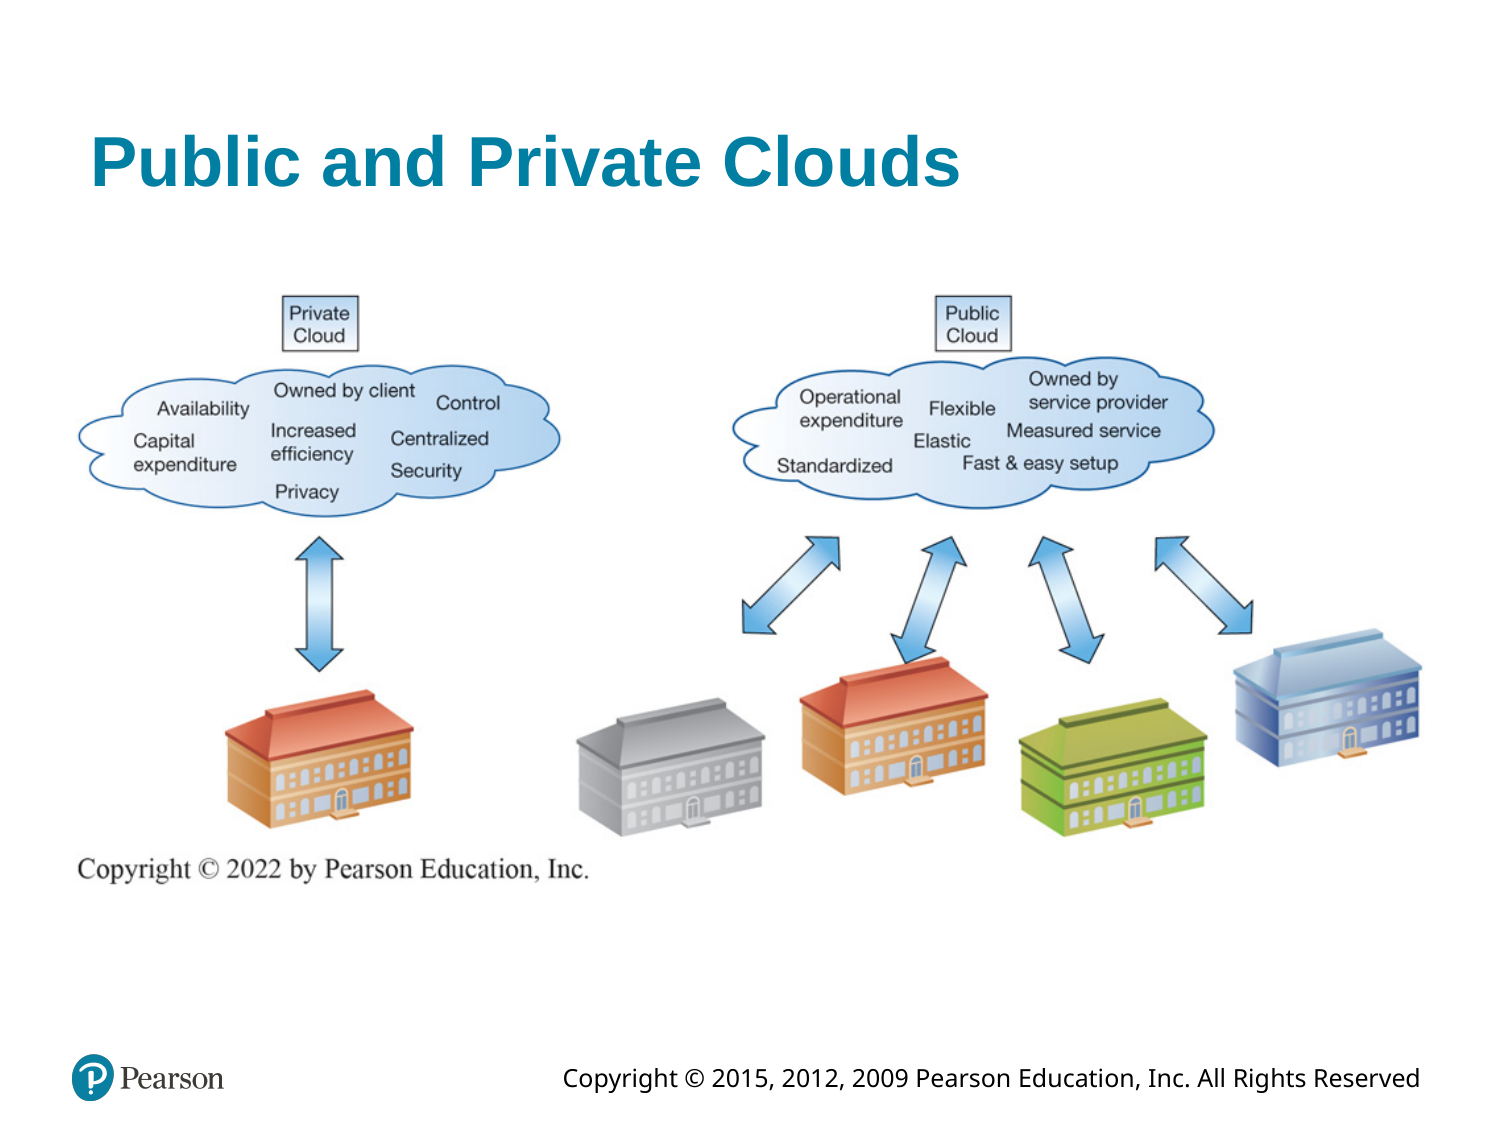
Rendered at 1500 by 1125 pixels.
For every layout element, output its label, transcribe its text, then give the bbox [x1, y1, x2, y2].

title Public and Private Clouds [75, 35, 1425, 216]
picture [72, 1087, 83, 1101]
picture [72, 1054, 88, 1070]
picture [80, 1063, 106, 1088]
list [74, 291, 1426, 887]
picture [98, 1054, 224, 1101]
